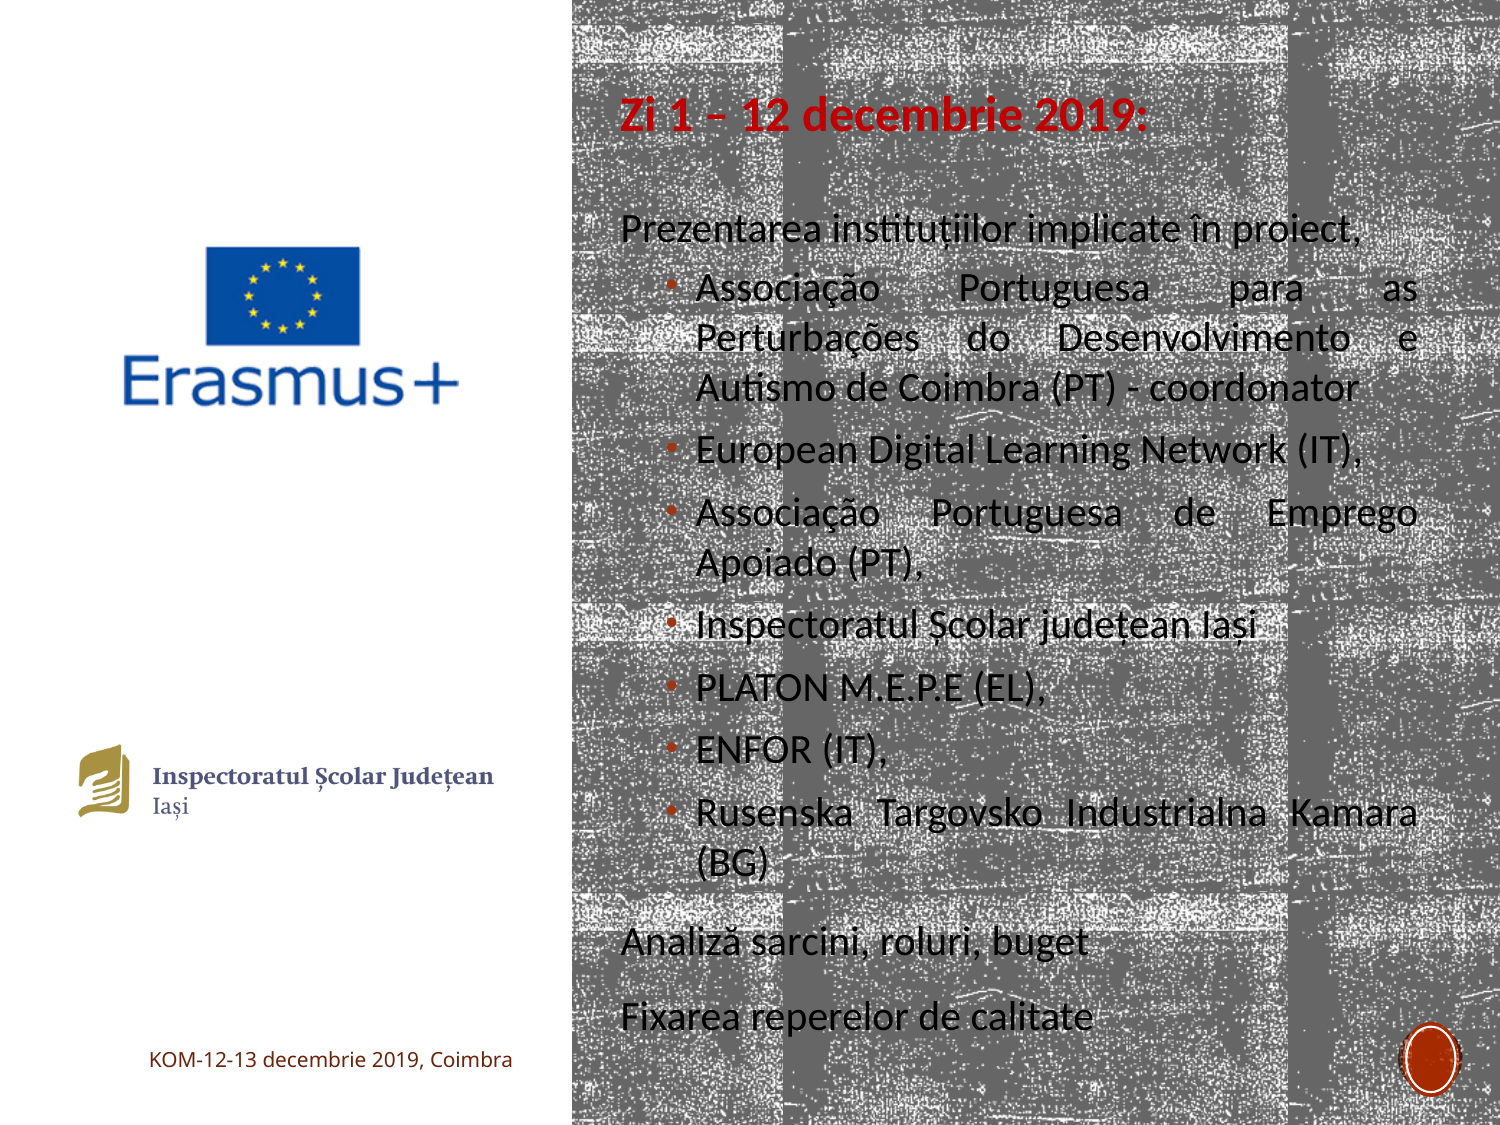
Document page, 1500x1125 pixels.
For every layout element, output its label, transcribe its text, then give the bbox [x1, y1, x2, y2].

list Zi 1 – 12 decembrie 2019: Prezentarea instituţiilor implicate în proiect, Associação Portuguesa para as Perturbações do Desenvolvimento e Autismo de Coimbra (PT) - coordonator European Digital Learning Network (IT), Associação Portuguesa de Emprego Apoiado (PT), Inspectoratul Școlar județean Iași PLATON M.E.P.E (EL), ENFOR (IT), Rusenska Targovsko Industrialna Kamara (BG) Analiză sarcini, roluri, buget Fixarea reperelor de calitate [605, 73, 1434, 739]
picture [78, 744, 494, 825]
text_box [1405, 1024, 1457, 1096]
footer KOM-12-13 decembrie 2019, Coimbra [133, 1028, 913, 1089]
picture [78, 230, 494, 424]
text_box [571, 0, 1500, 1125]
